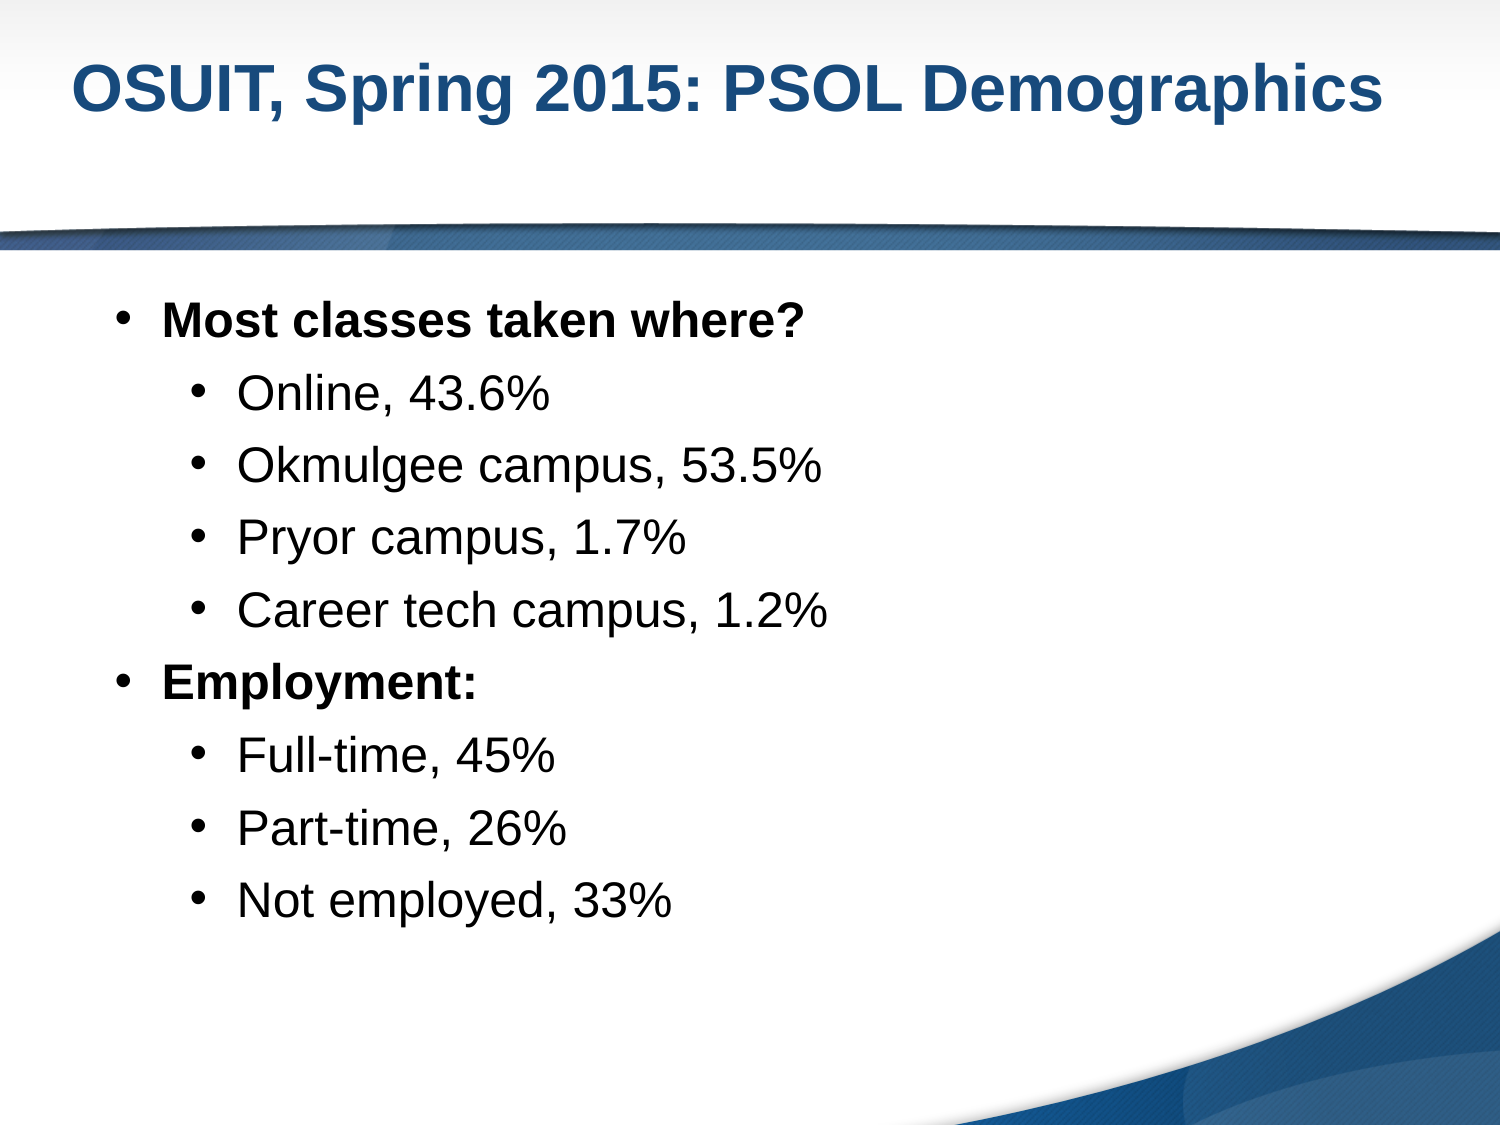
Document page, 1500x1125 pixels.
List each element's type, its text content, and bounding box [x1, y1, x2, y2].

text_box Most classes taken where? Online, 43.6% Okmulgee campus, 53.5% Pryor campus, 1.7% Career tech campus, 1.2% Employment: Full-time, 45% Part-time, 26% Not employed, 33% [99, 280, 1363, 1081]
picture [0, 0, 1500, 1125]
list OSUIT, Spring 2015: PSOL Demographics [56, 37, 1407, 150]
